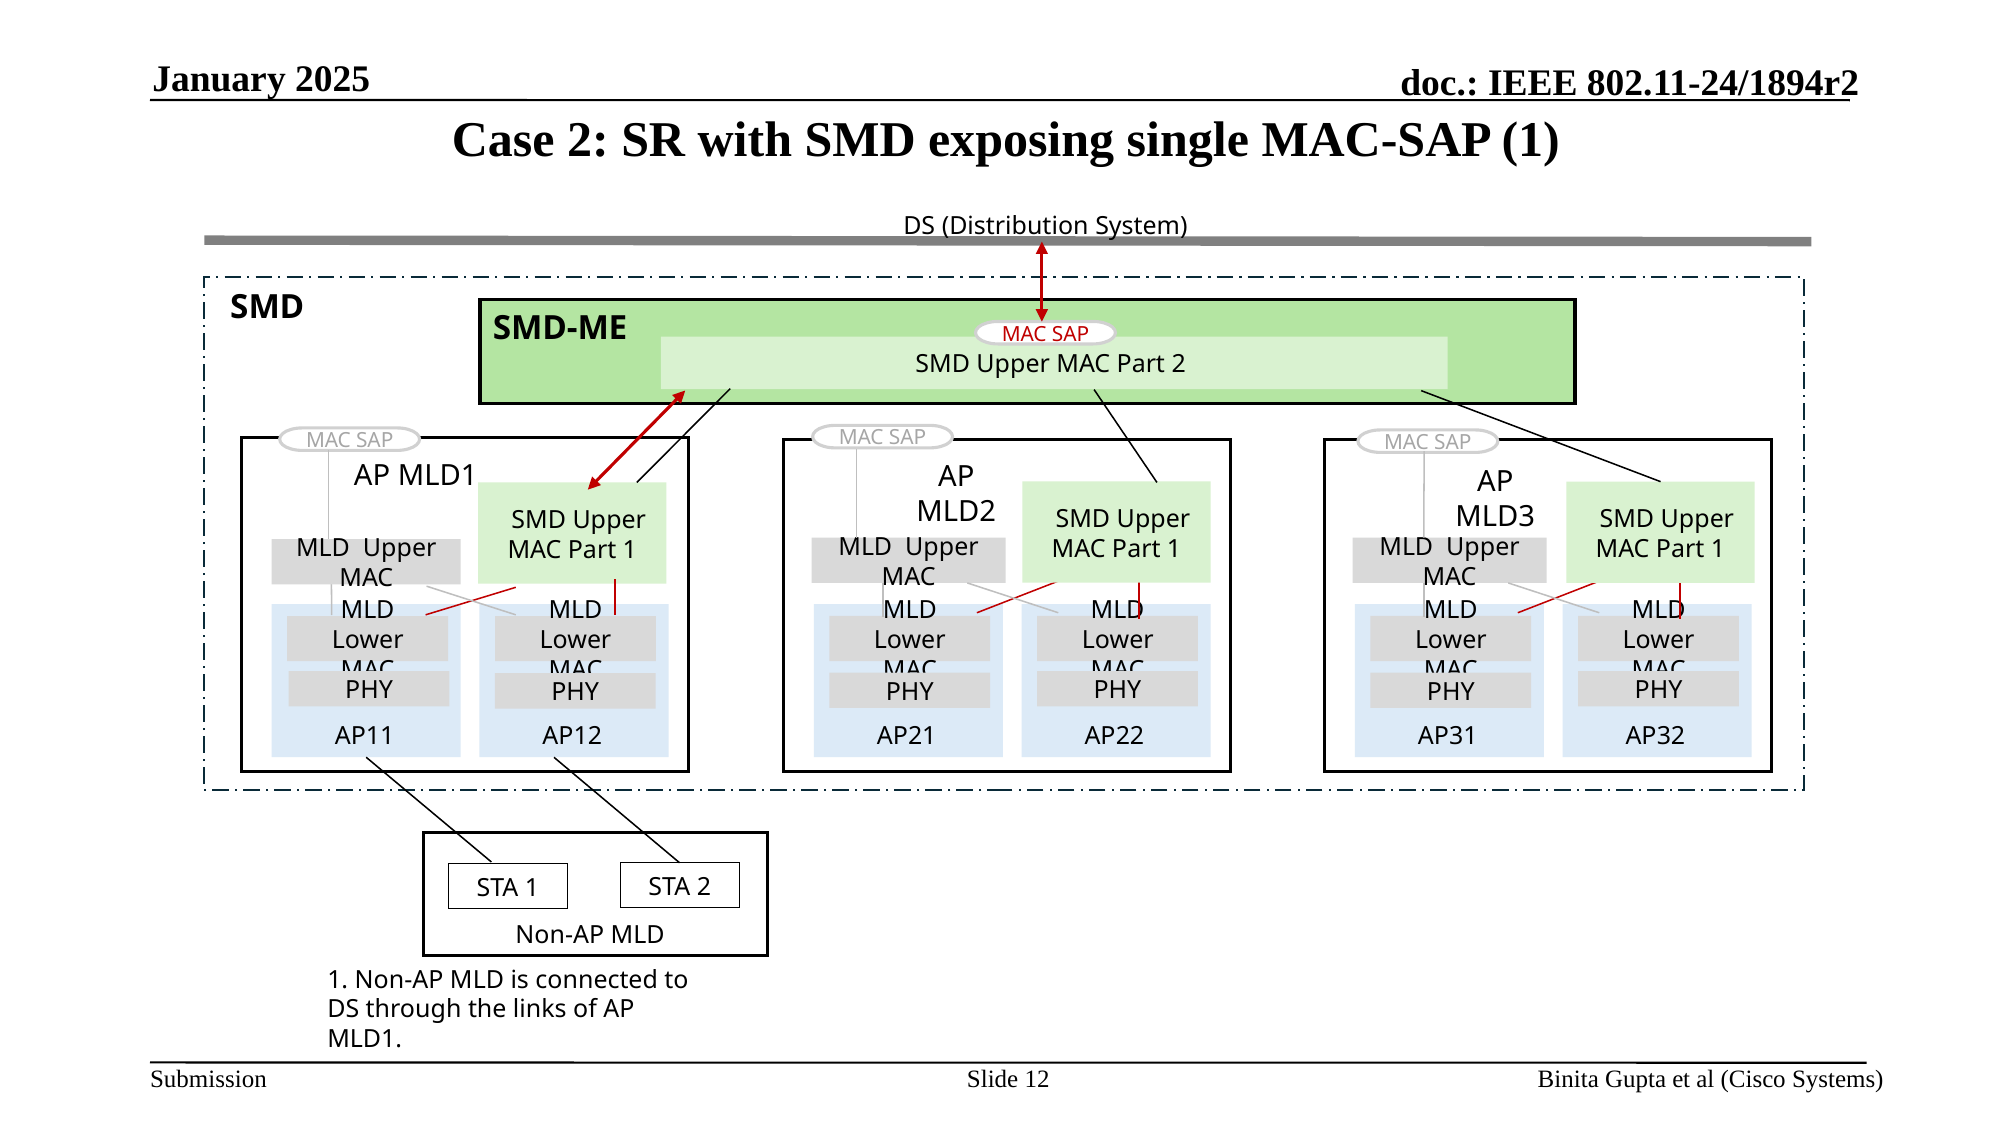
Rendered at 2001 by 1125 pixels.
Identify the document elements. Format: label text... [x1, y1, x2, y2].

title Case 2: SR with SMD exposing single MAC-SAP (1) [57, 94, 1943, 178]
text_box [423, 832, 768, 957]
footer Binita Gupta et al (Cisco Systems) [1187, 1062, 1885, 1093]
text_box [553, 757, 680, 863]
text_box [587, 390, 686, 490]
text_box DS (Distribution System) [840, 201, 1258, 237]
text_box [195, 277, 1805, 791]
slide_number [152, 54, 563, 100]
slide_number Slide 12 [950, 1061, 1067, 1123]
text_box 1. Non-AP MLD is connected to DS through the links of AP MLD1. [312, 955, 731, 1061]
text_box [365, 756, 492, 863]
